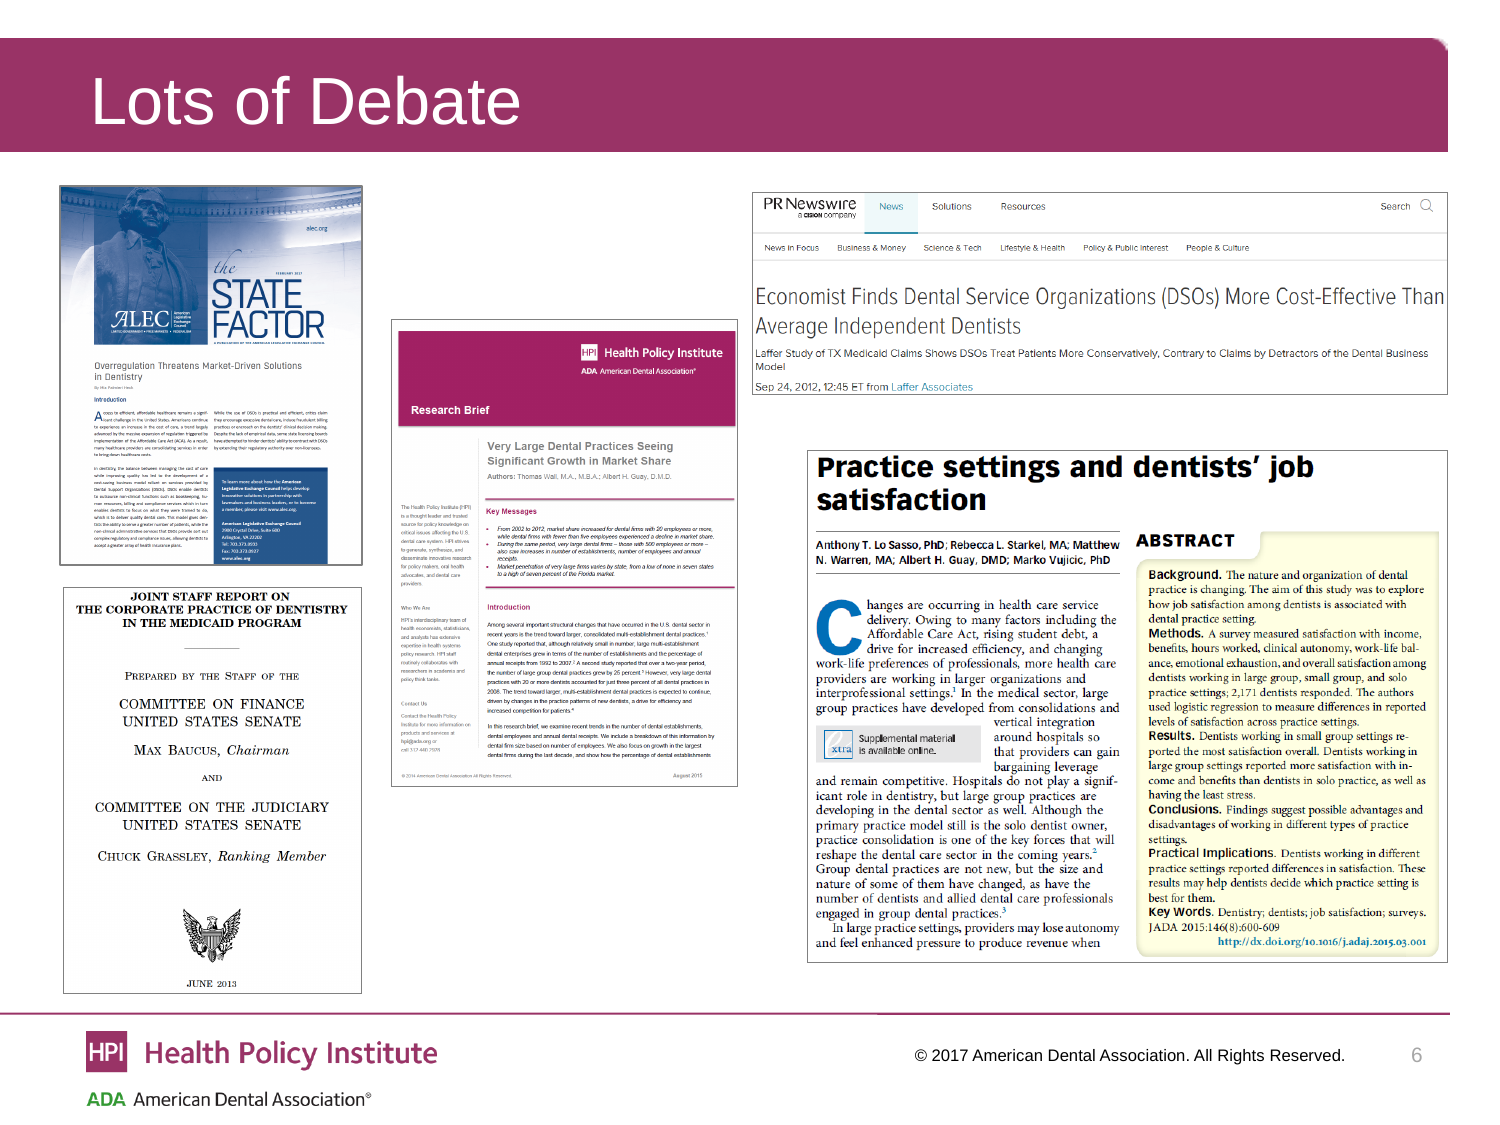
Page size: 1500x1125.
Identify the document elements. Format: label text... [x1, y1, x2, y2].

picture [86, 1031, 437, 1106]
title Lots of Debate [75, 45, 1425, 150]
picture [751, 192, 1448, 395]
picture [62, 587, 362, 994]
picture [0, 38, 1448, 152]
picture [807, 449, 1448, 963]
picture [60, 186, 362, 565]
picture [391, 319, 738, 788]
